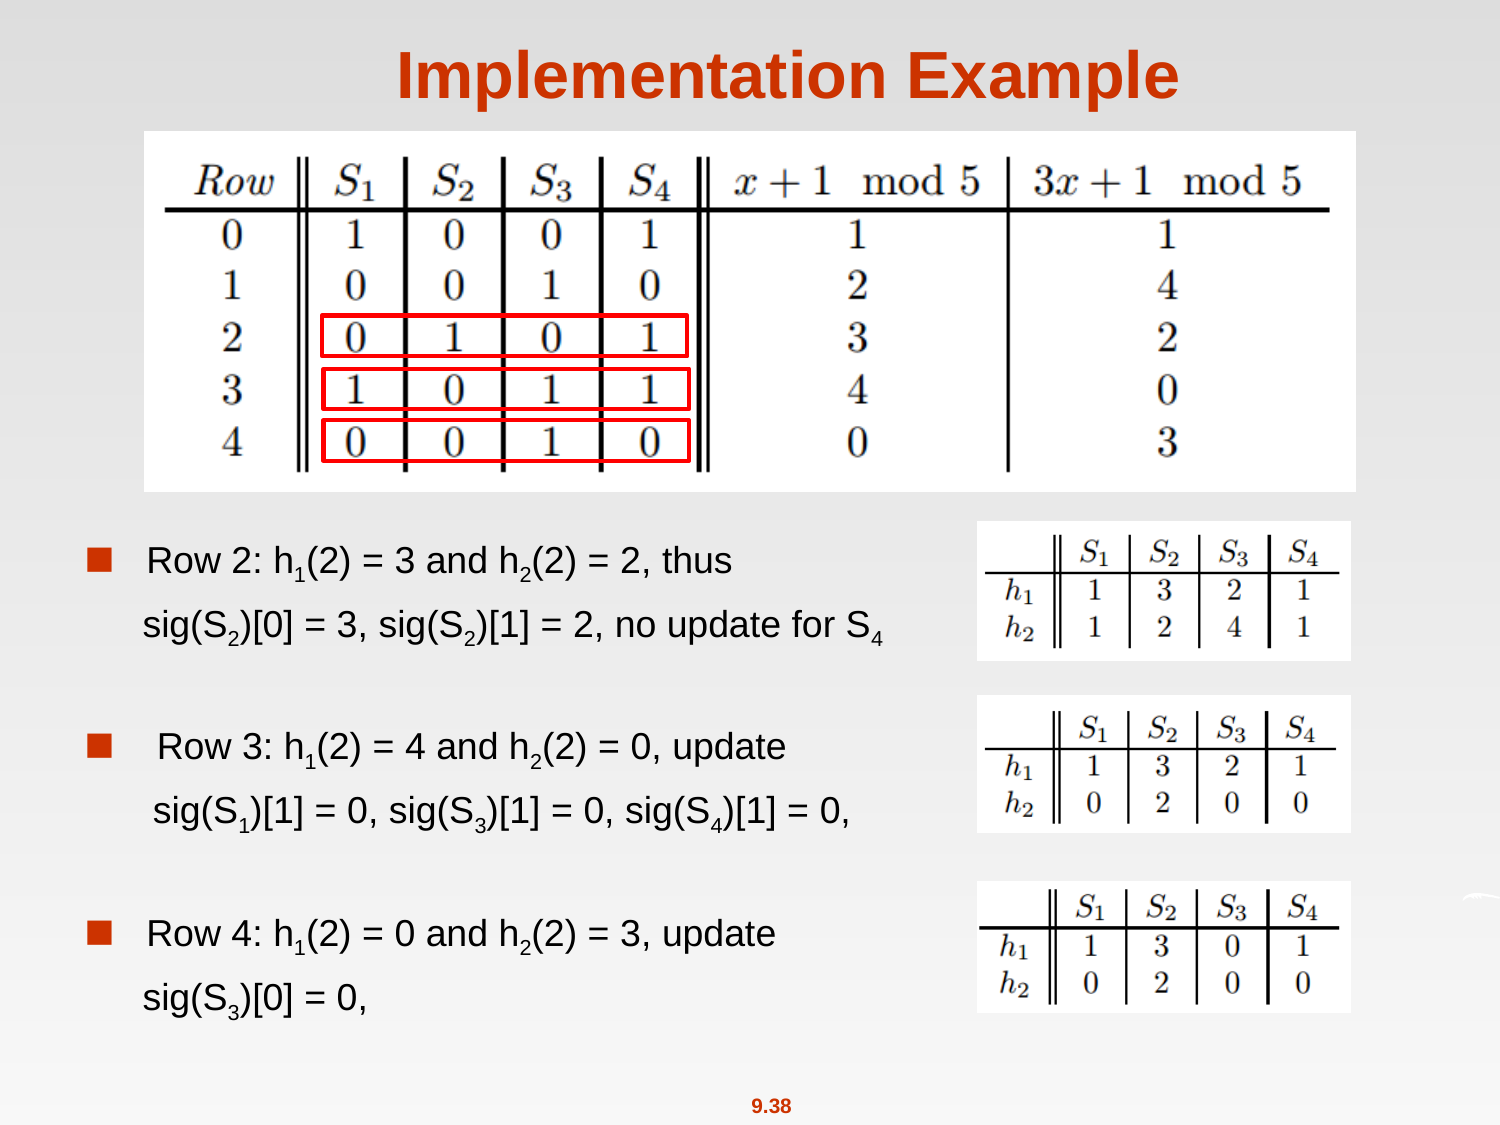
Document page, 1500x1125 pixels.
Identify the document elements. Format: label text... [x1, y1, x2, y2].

picture [977, 520, 1352, 662]
title Implementation Example [126, 19, 1451, 120]
picture [144, 131, 1356, 492]
picture [977, 694, 1352, 833]
list Row 2: h1(2) = 3 and h2(2) = 2, thus sig(S2)[0] = 3, sig(S2)[1] = 2, no update for S4 Row 3: h1(2) = 4 and h2(2) = 0, update sig(S1)[1] = 0, sig(S3)[1] = 0, sig(S4)[1] = 0, Row 4: h1(2) = 0 and h2(2) = 3, update sig(S3)[0] = 0, [75, 528, 1500, 1082]
picture [977, 881, 1352, 1013]
